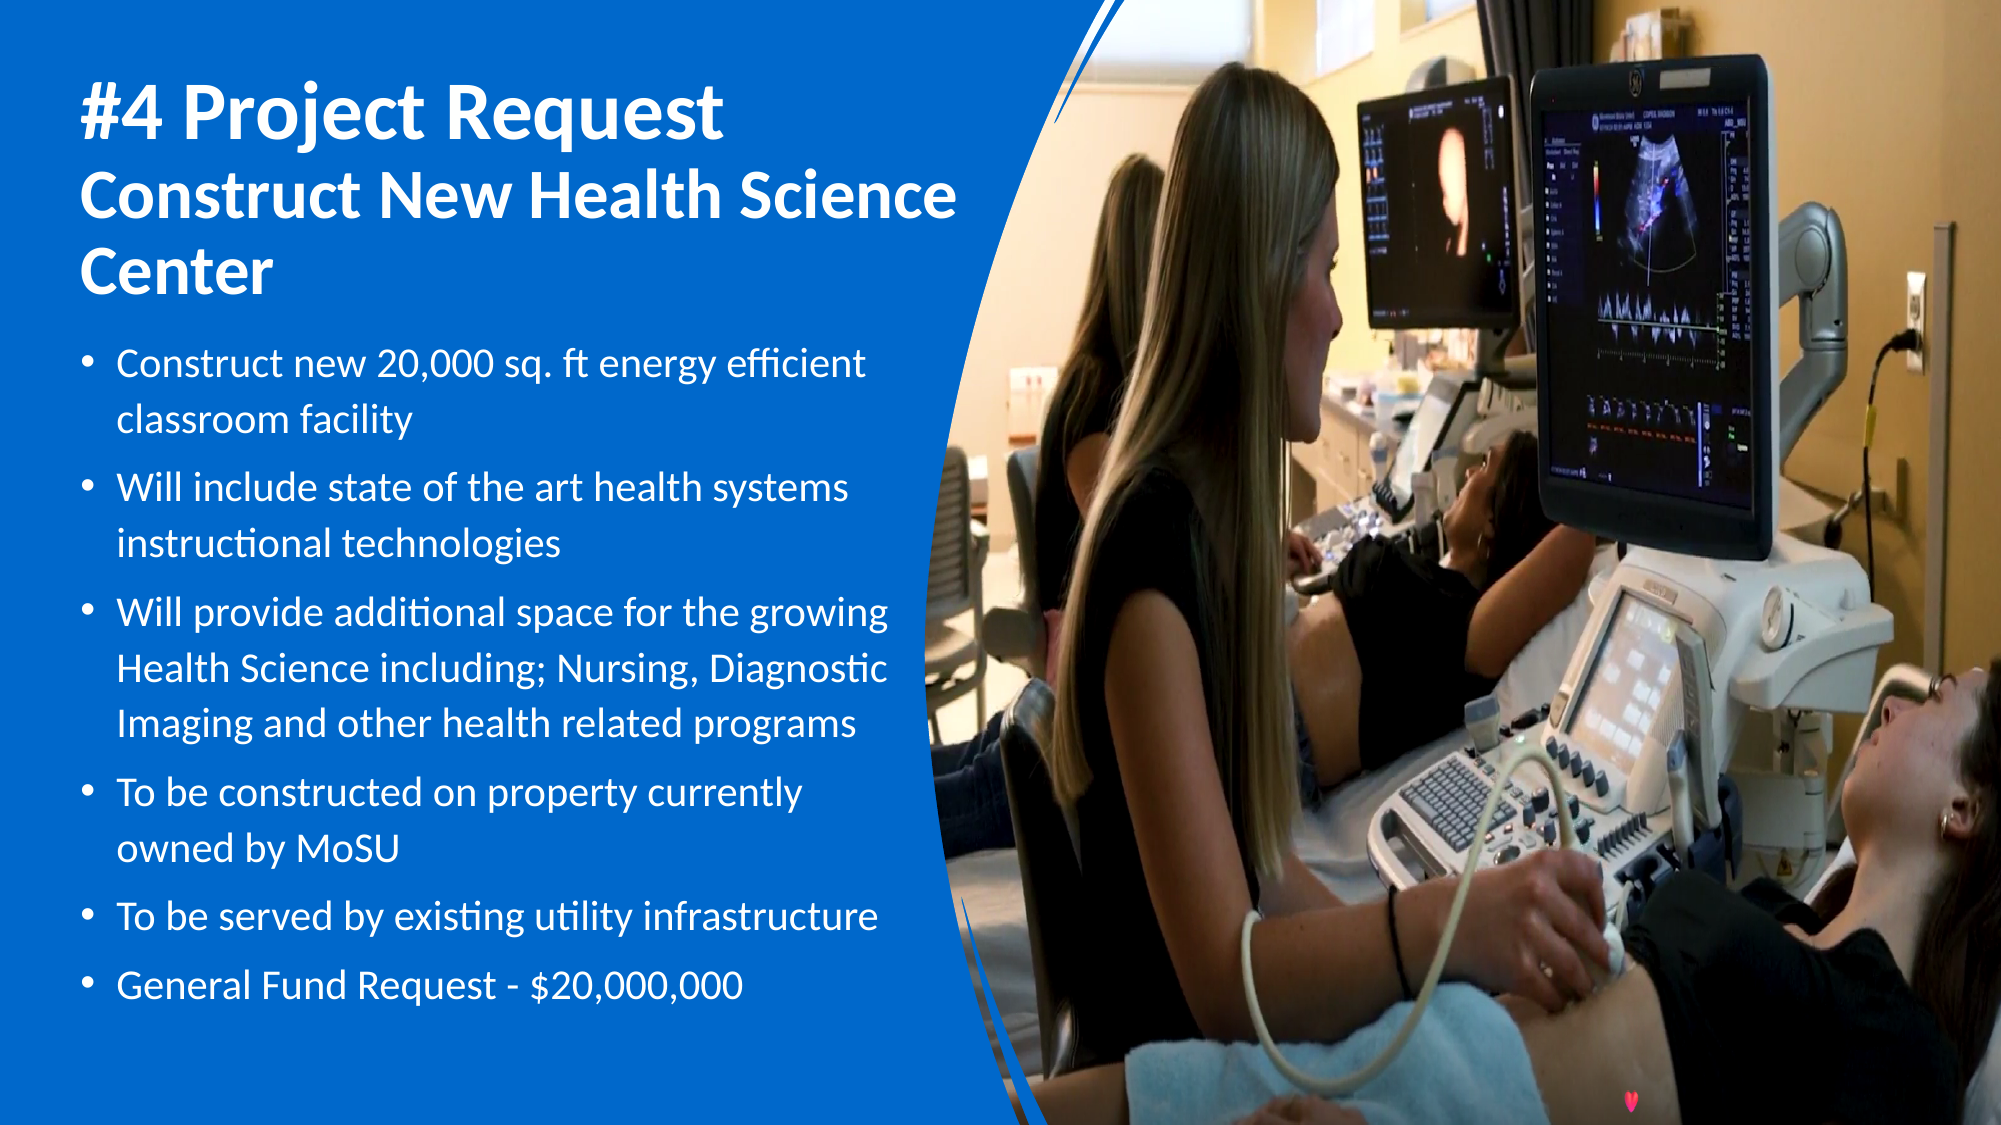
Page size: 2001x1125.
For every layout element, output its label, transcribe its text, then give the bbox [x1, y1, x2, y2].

picture [924, 0, 2001, 1125]
text_box Construct new 20,000 sq. ft energy efficient classroom facility Will include state of the art health systems instructional technologies Will provide additional space for the growing Health Science including; Nursing, Diagnostic Imaging and other health related programs To be constructed on property currently owned by MoSU To be served by existing utility infrastructure General Fund Request - $20,000,000 [65, 322, 924, 1066]
text_box #4 Project Request Construct New Health Science Center [65, 59, 924, 322]
